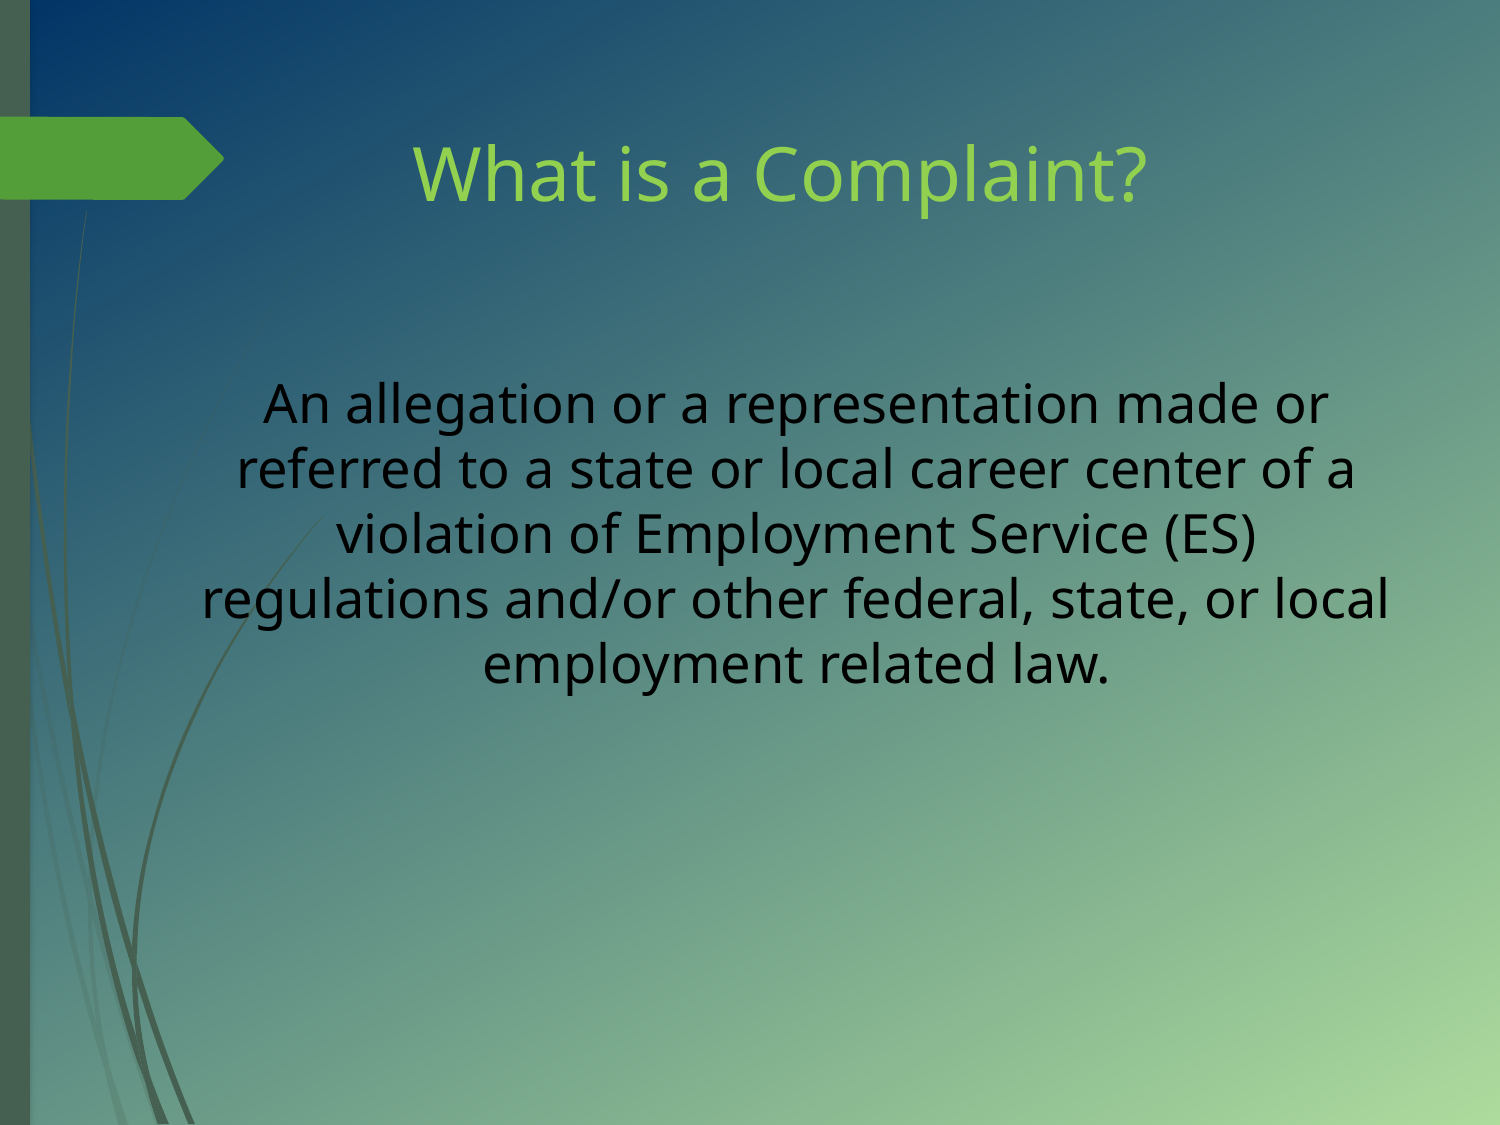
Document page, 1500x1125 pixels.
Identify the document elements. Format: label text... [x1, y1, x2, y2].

title What is a Complaint? [148, 118, 1413, 250]
list An allegation or a representation made or referred to a state or local career center of a violation of Employment Service (ES) regulations and/or other federal, state, or local employment related law. [125, 362, 1413, 688]
